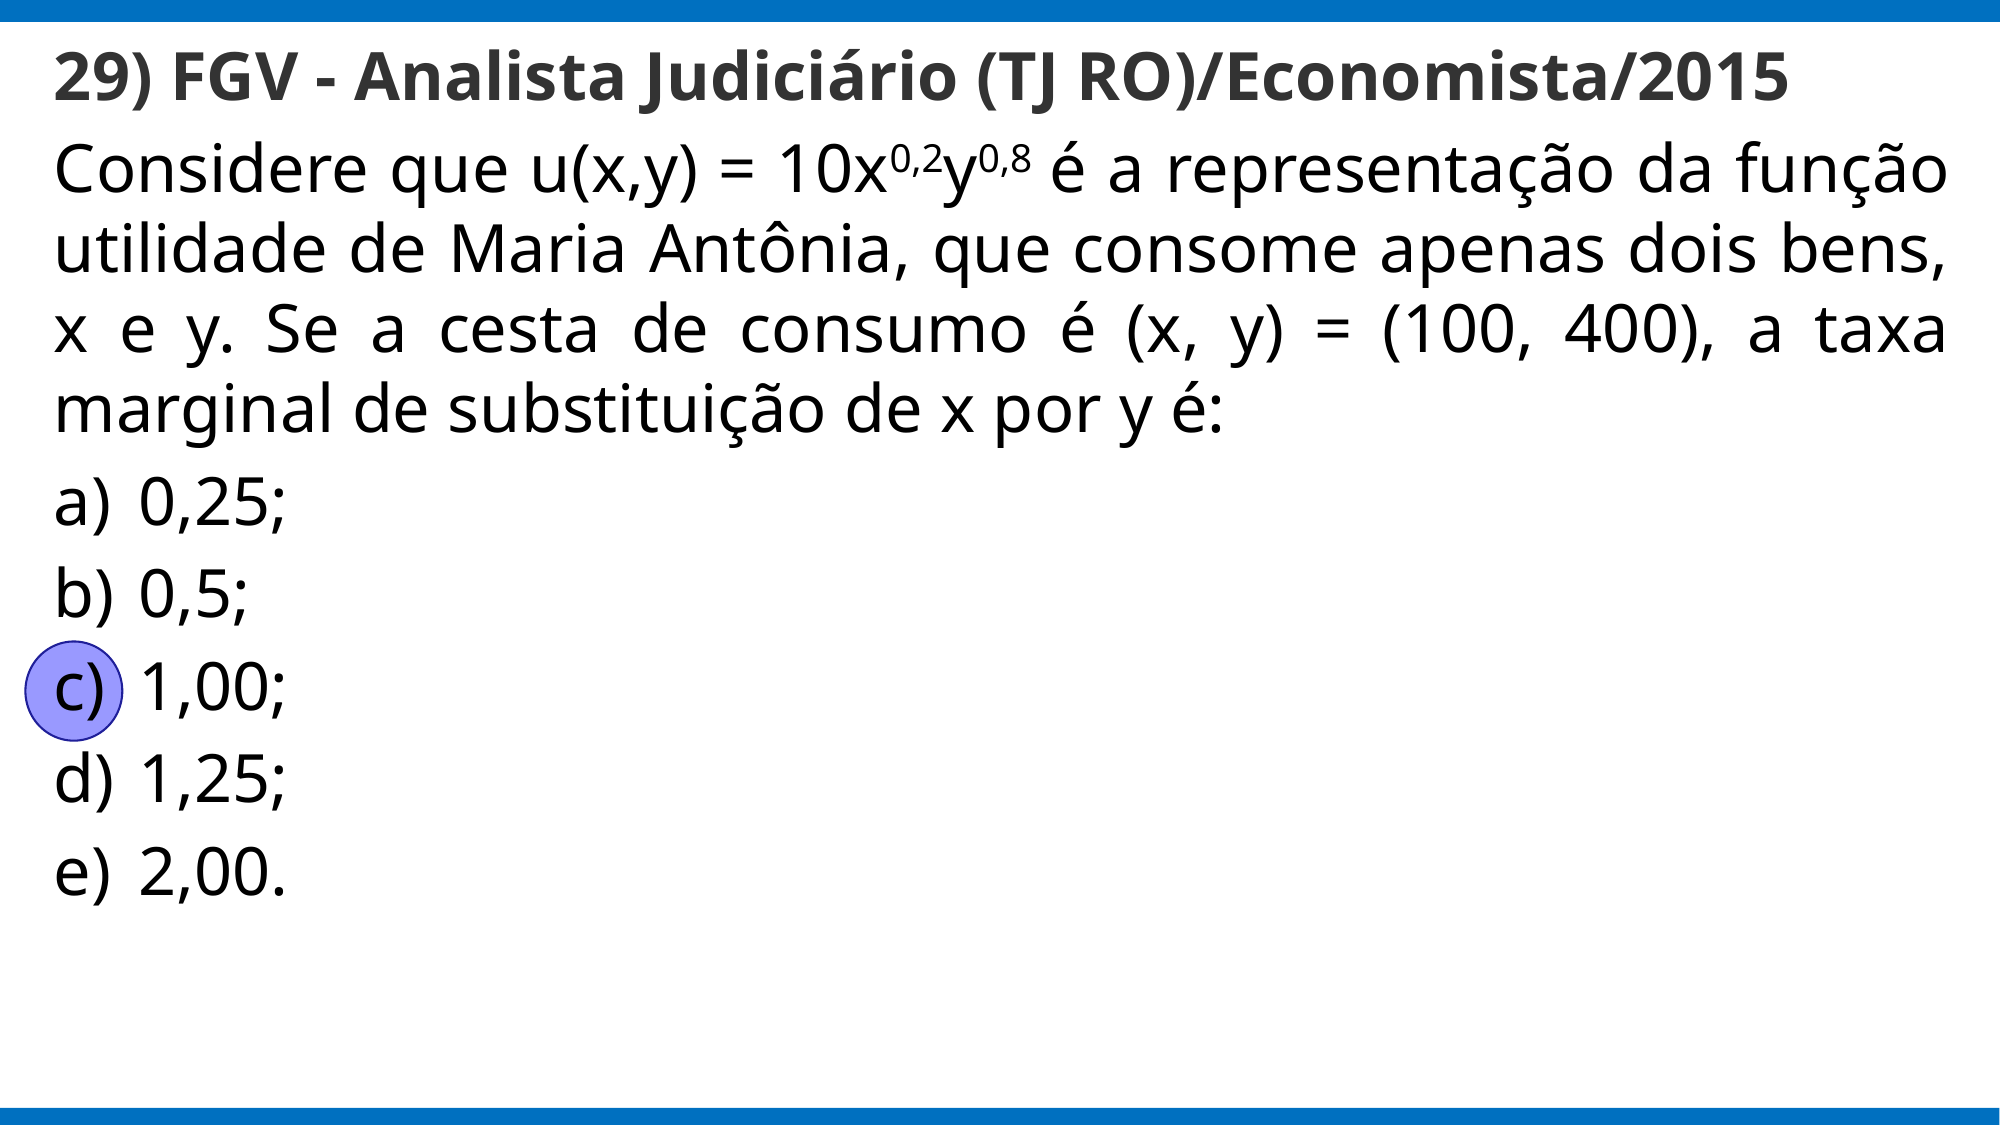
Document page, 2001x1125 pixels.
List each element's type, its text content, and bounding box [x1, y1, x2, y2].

list 29) FGV - Analista Judiciário (TJ RO)/Economista/2015 Considere que u(x,y) = 10x0,2y0,8 é a representação da função utilidade de Maria Antônia, que consome apenas dois bens, x e y. Se a cesta de consumo é (x, y) = (100, 400), a taxa marginal de substituição de x por y é: 0,25; 0,5; 1,00; 1,25; 2,00. [38, 26, 1967, 829]
text_box [25, 657, 38, 725]
